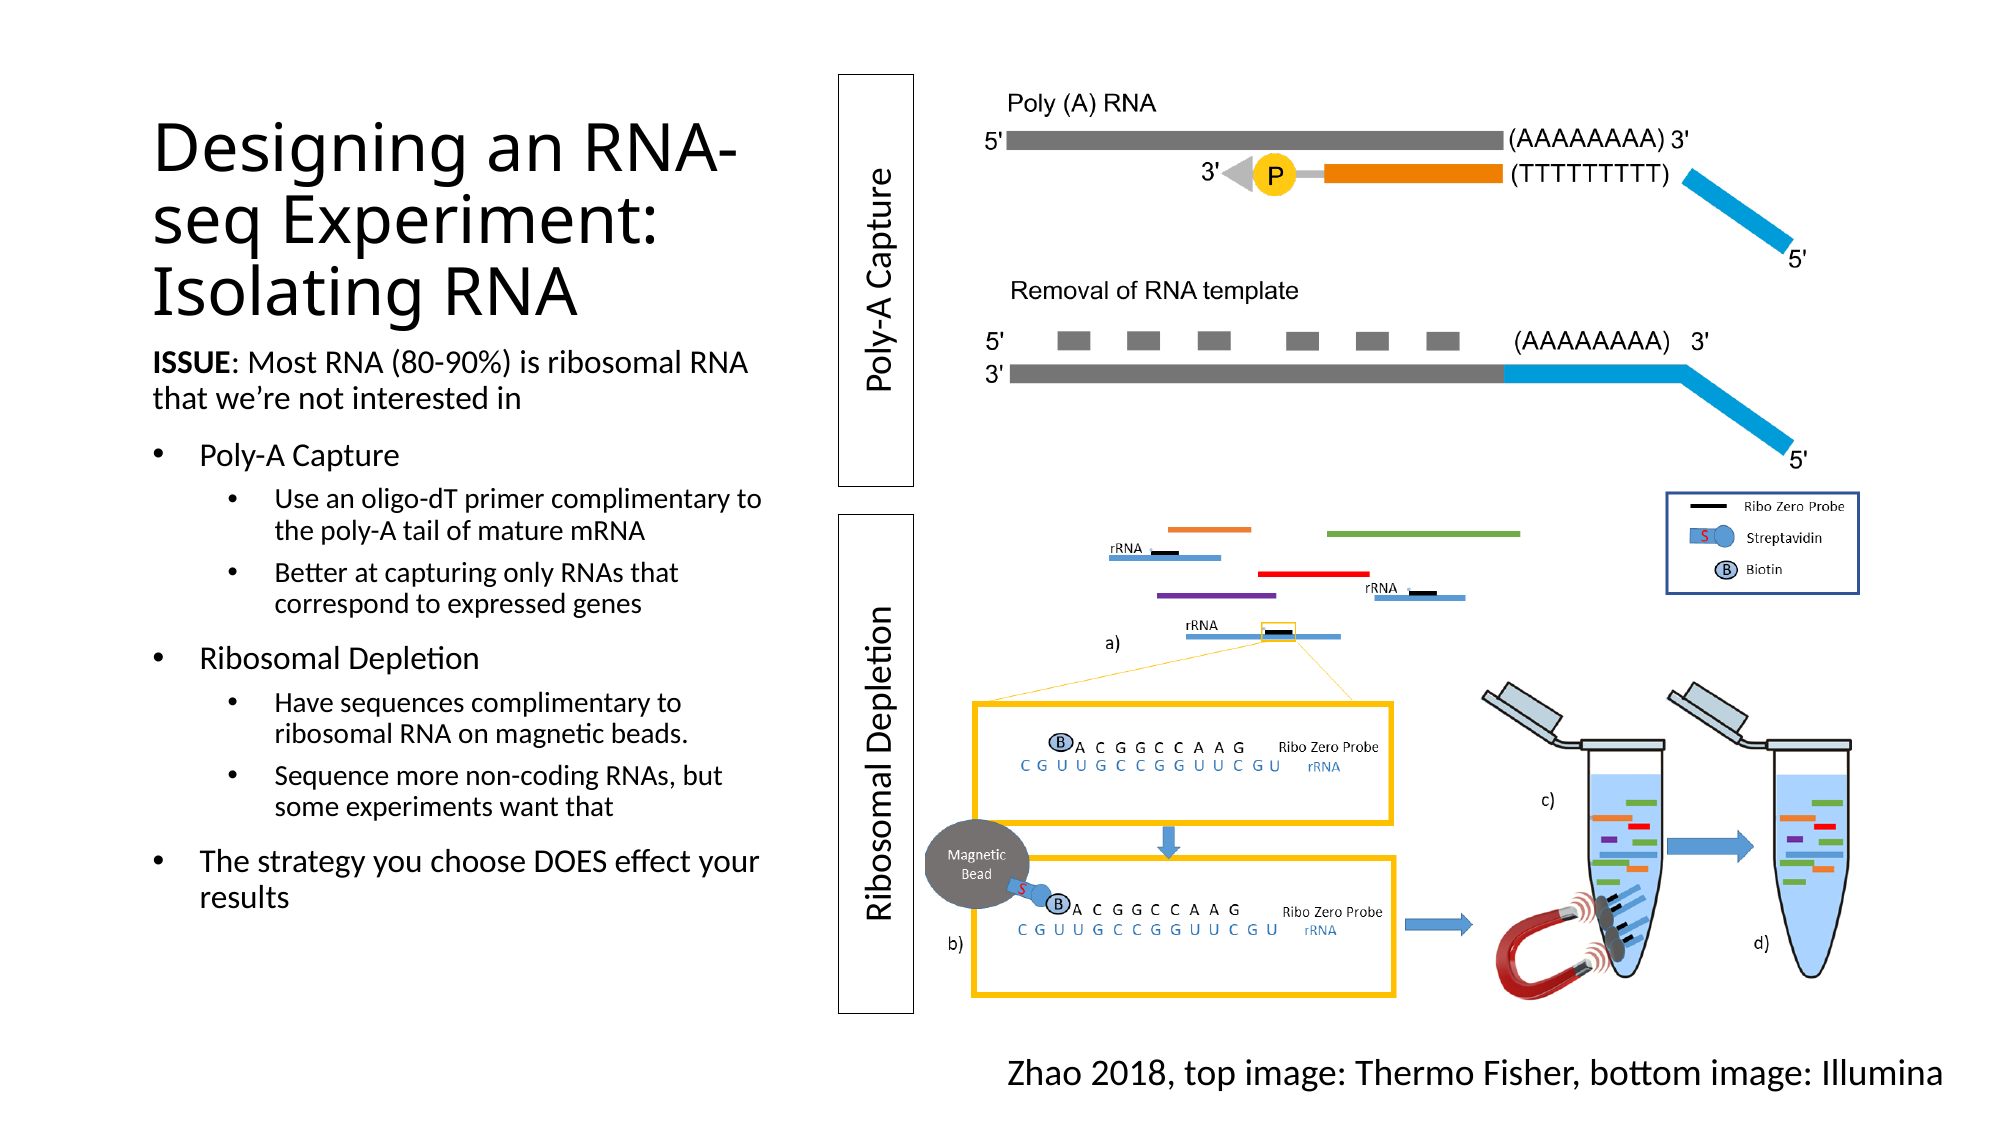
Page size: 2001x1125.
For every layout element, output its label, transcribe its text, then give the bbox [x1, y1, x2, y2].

text_box Poly-A Capture [838, 74, 914, 487]
text_box Ribosomal Depletion [838, 514, 914, 1014]
list ISSUE: Most RNA (80-90%) is ribosomal RNA that we’re not interested in Poly-A Capture Use an oligo-dT primer complimentary to the poly-A tail of mature mRNA Better at capturing only RNAs that correspond to expressed genes Ribosomal Depletion Have sequences complimentary to ribosomal RNA on magnetic beads. Sequence more non-coding RNAs, but some experiments want that The strategy you choose DOES effect your results [137, 337, 783, 963]
text_box Zhao 2018, top image: Thermo Fisher, bottom image: Illumina [808, 1040, 1960, 1101]
title Designing an RNA-seq Experiment: Isolating RNA [137, 75, 783, 337]
picture [925, 28, 1863, 1014]
